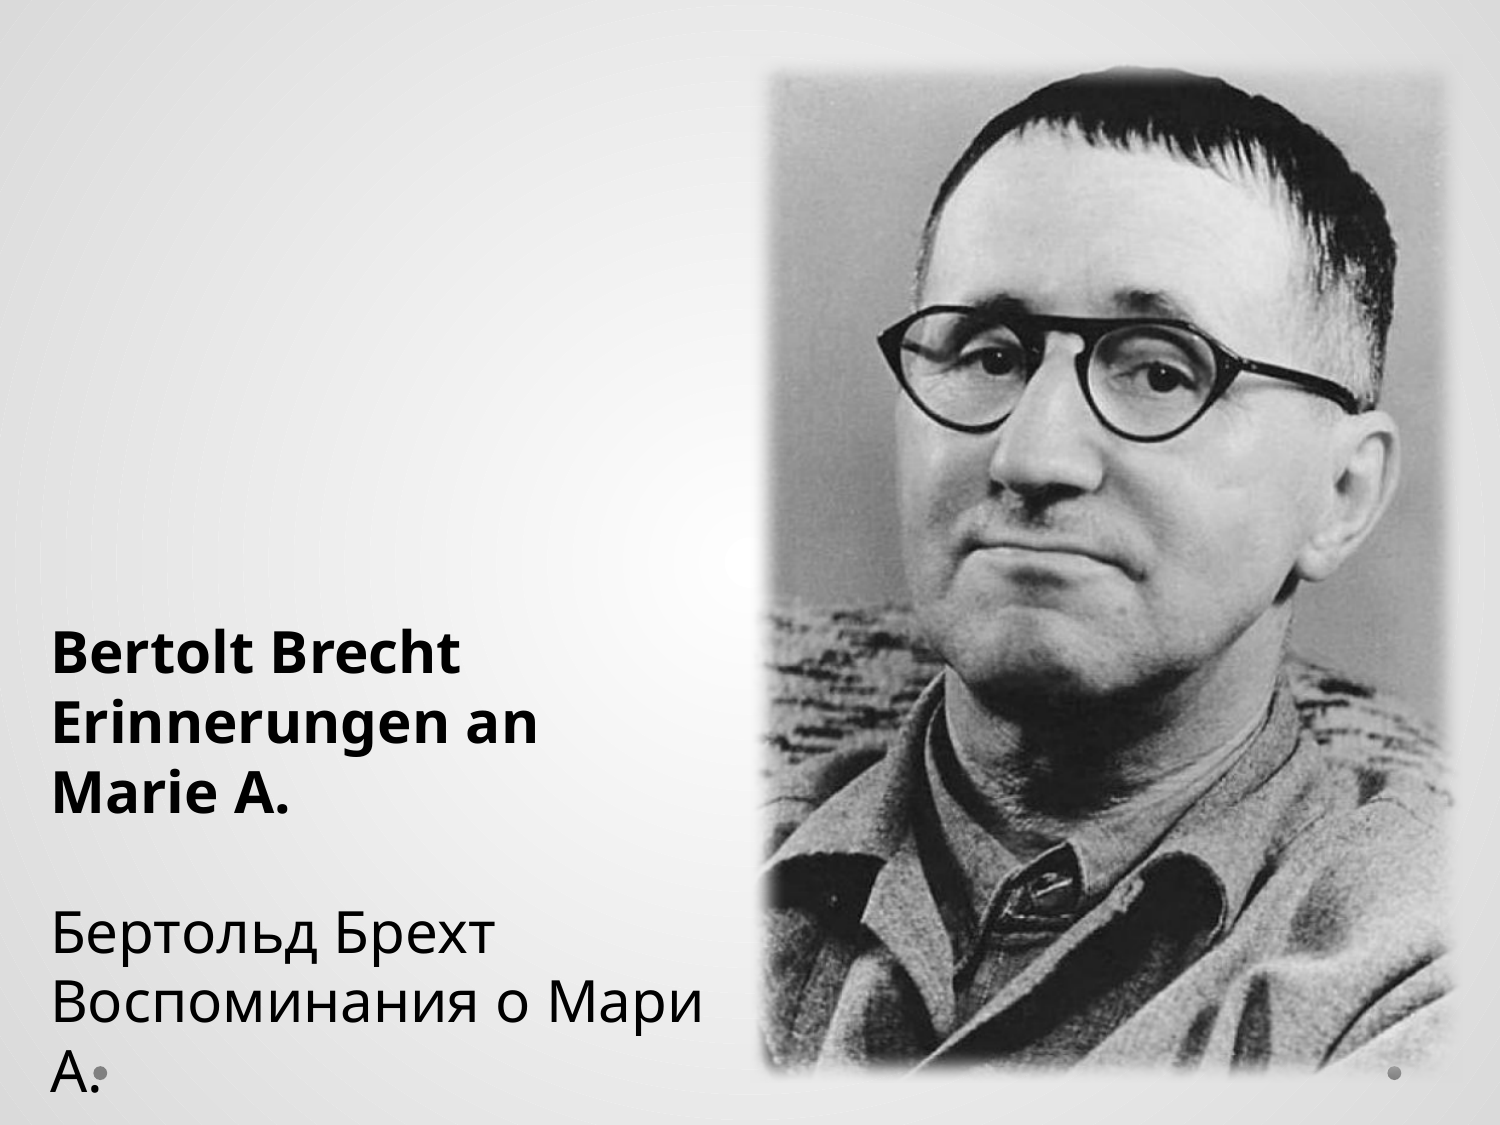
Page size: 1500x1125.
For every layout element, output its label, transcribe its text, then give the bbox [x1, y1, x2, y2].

text_box Bertolt Brecht Erinnerungen an Marie A. Бертольд Брехт Воспоминания о Мари А. [35, 607, 786, 1112]
picture [749, 54, 1463, 1083]
